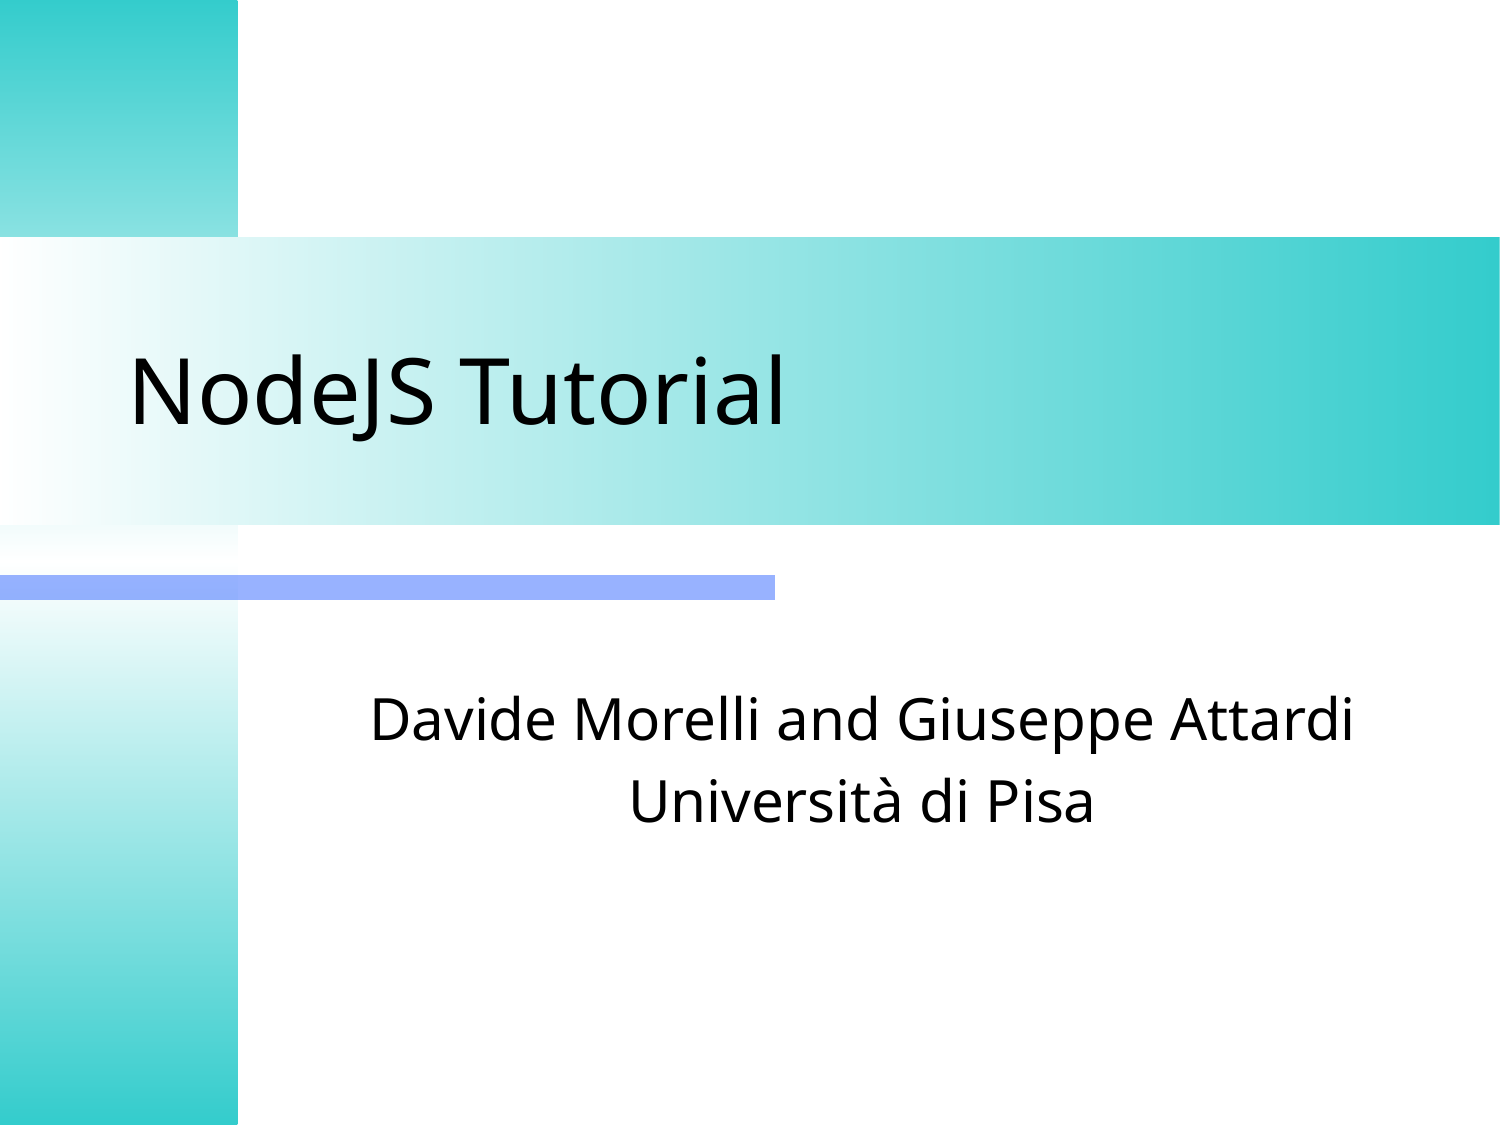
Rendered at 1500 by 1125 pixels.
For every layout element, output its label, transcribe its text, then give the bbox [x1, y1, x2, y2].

title NodeJS Tutorial [112, 274, 1388, 501]
subtitle Davide Morelli and Giuseppe Attardi Università di Pisa [337, 674, 1388, 963]
